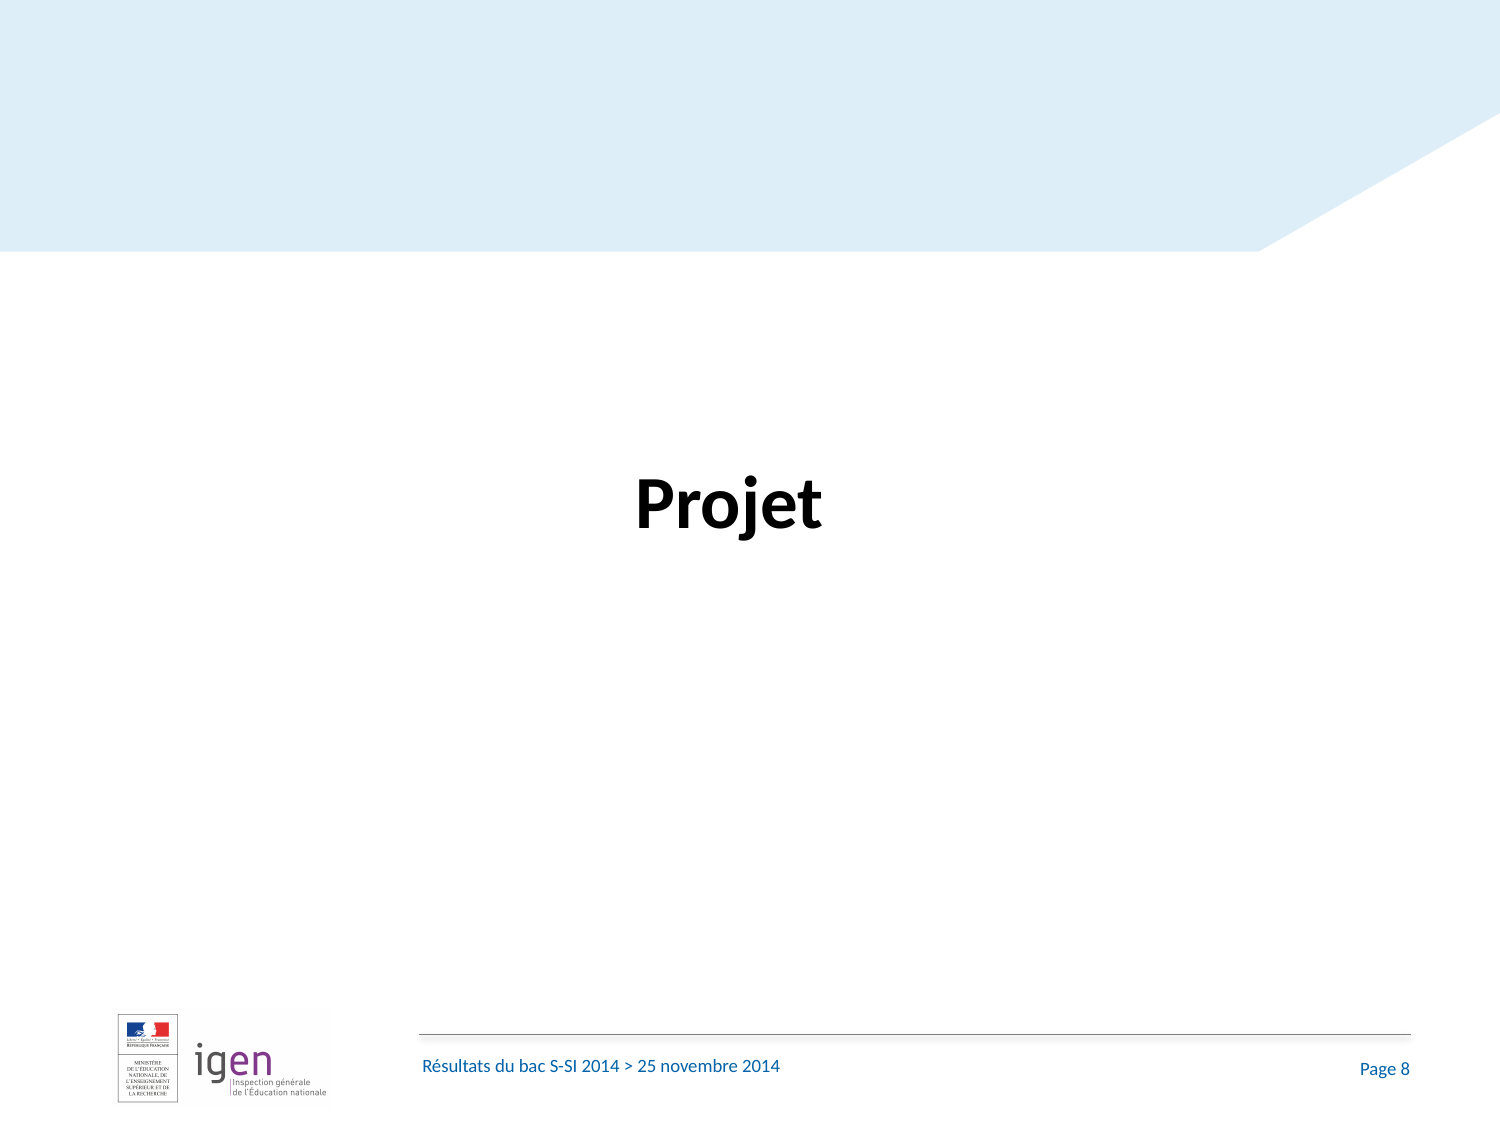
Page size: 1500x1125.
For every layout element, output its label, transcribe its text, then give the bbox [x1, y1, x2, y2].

text_box Projet [147, 445, 1312, 551]
picture [112, 1008, 332, 1108]
